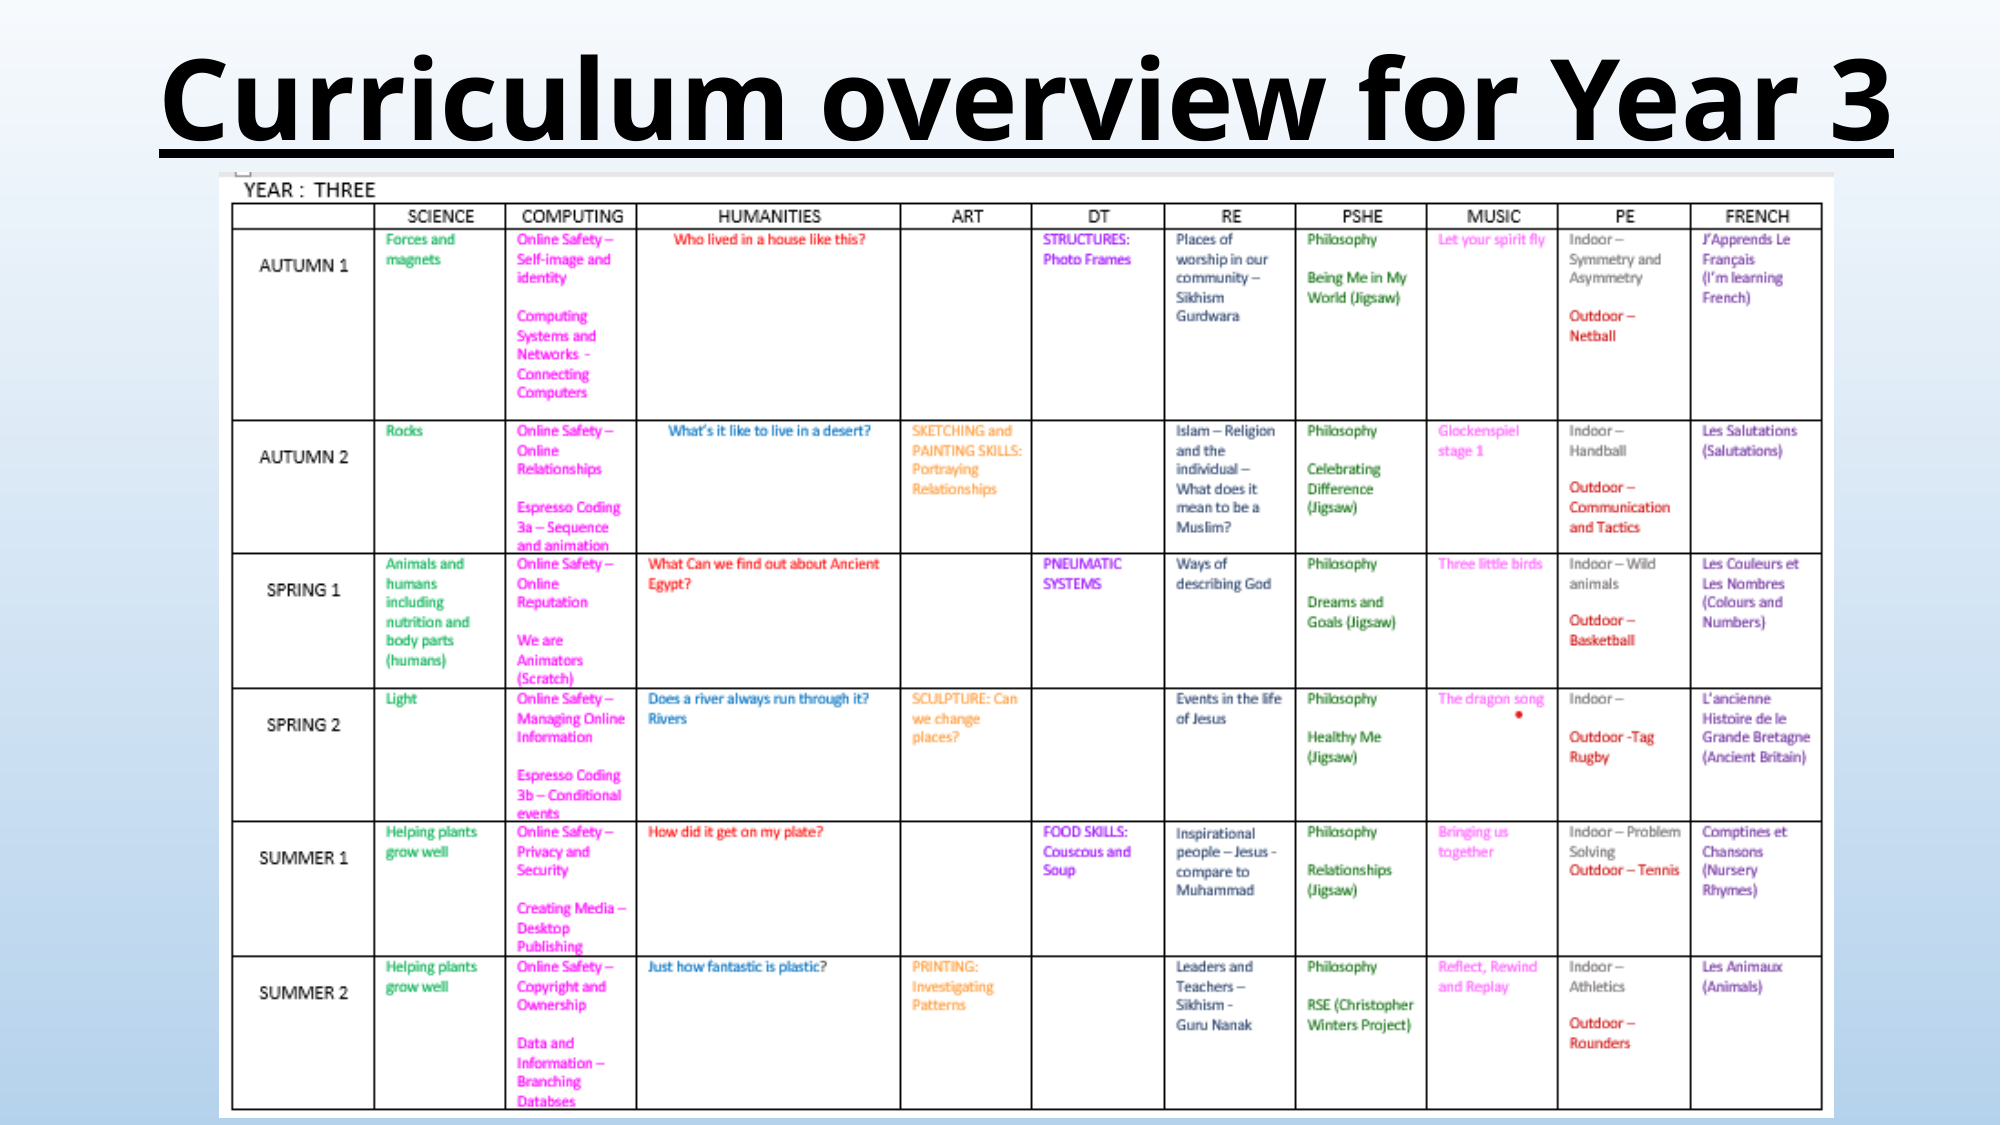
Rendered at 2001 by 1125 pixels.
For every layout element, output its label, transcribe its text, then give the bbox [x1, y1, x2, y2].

title Curriculum overview for Year 3 [116, 18, 1936, 173]
picture [218, 172, 1834, 1118]
